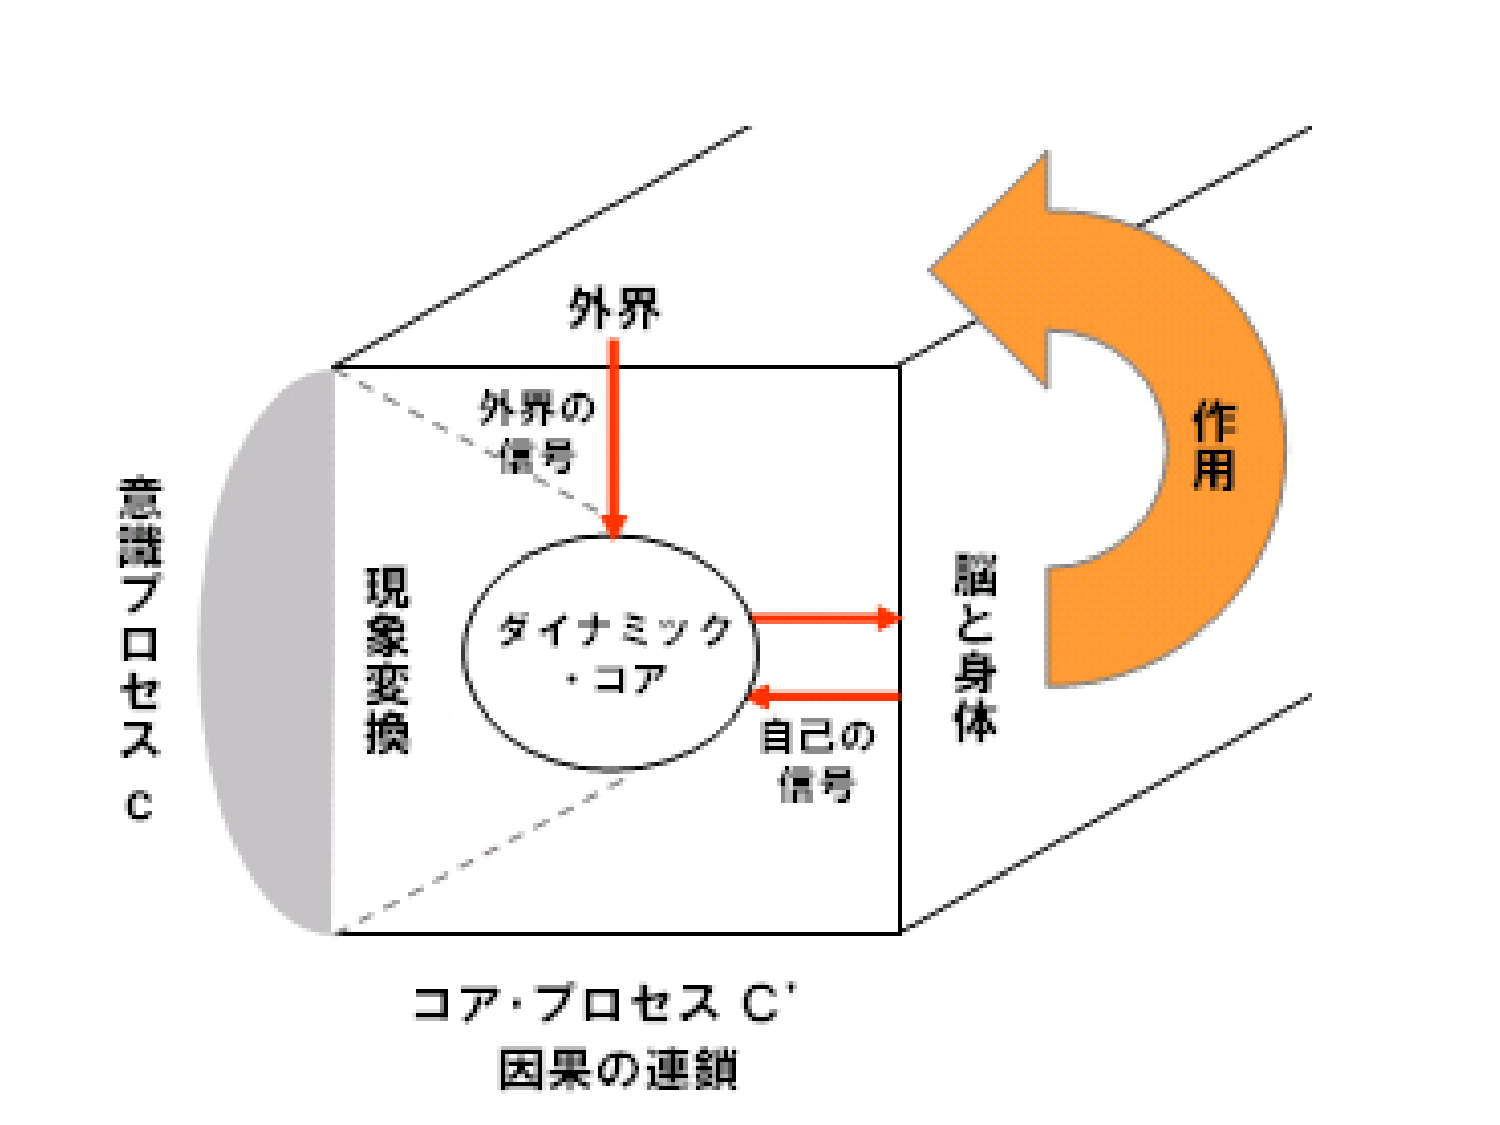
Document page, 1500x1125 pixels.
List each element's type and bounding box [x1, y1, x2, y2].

picture [84, 77, 1365, 1116]
